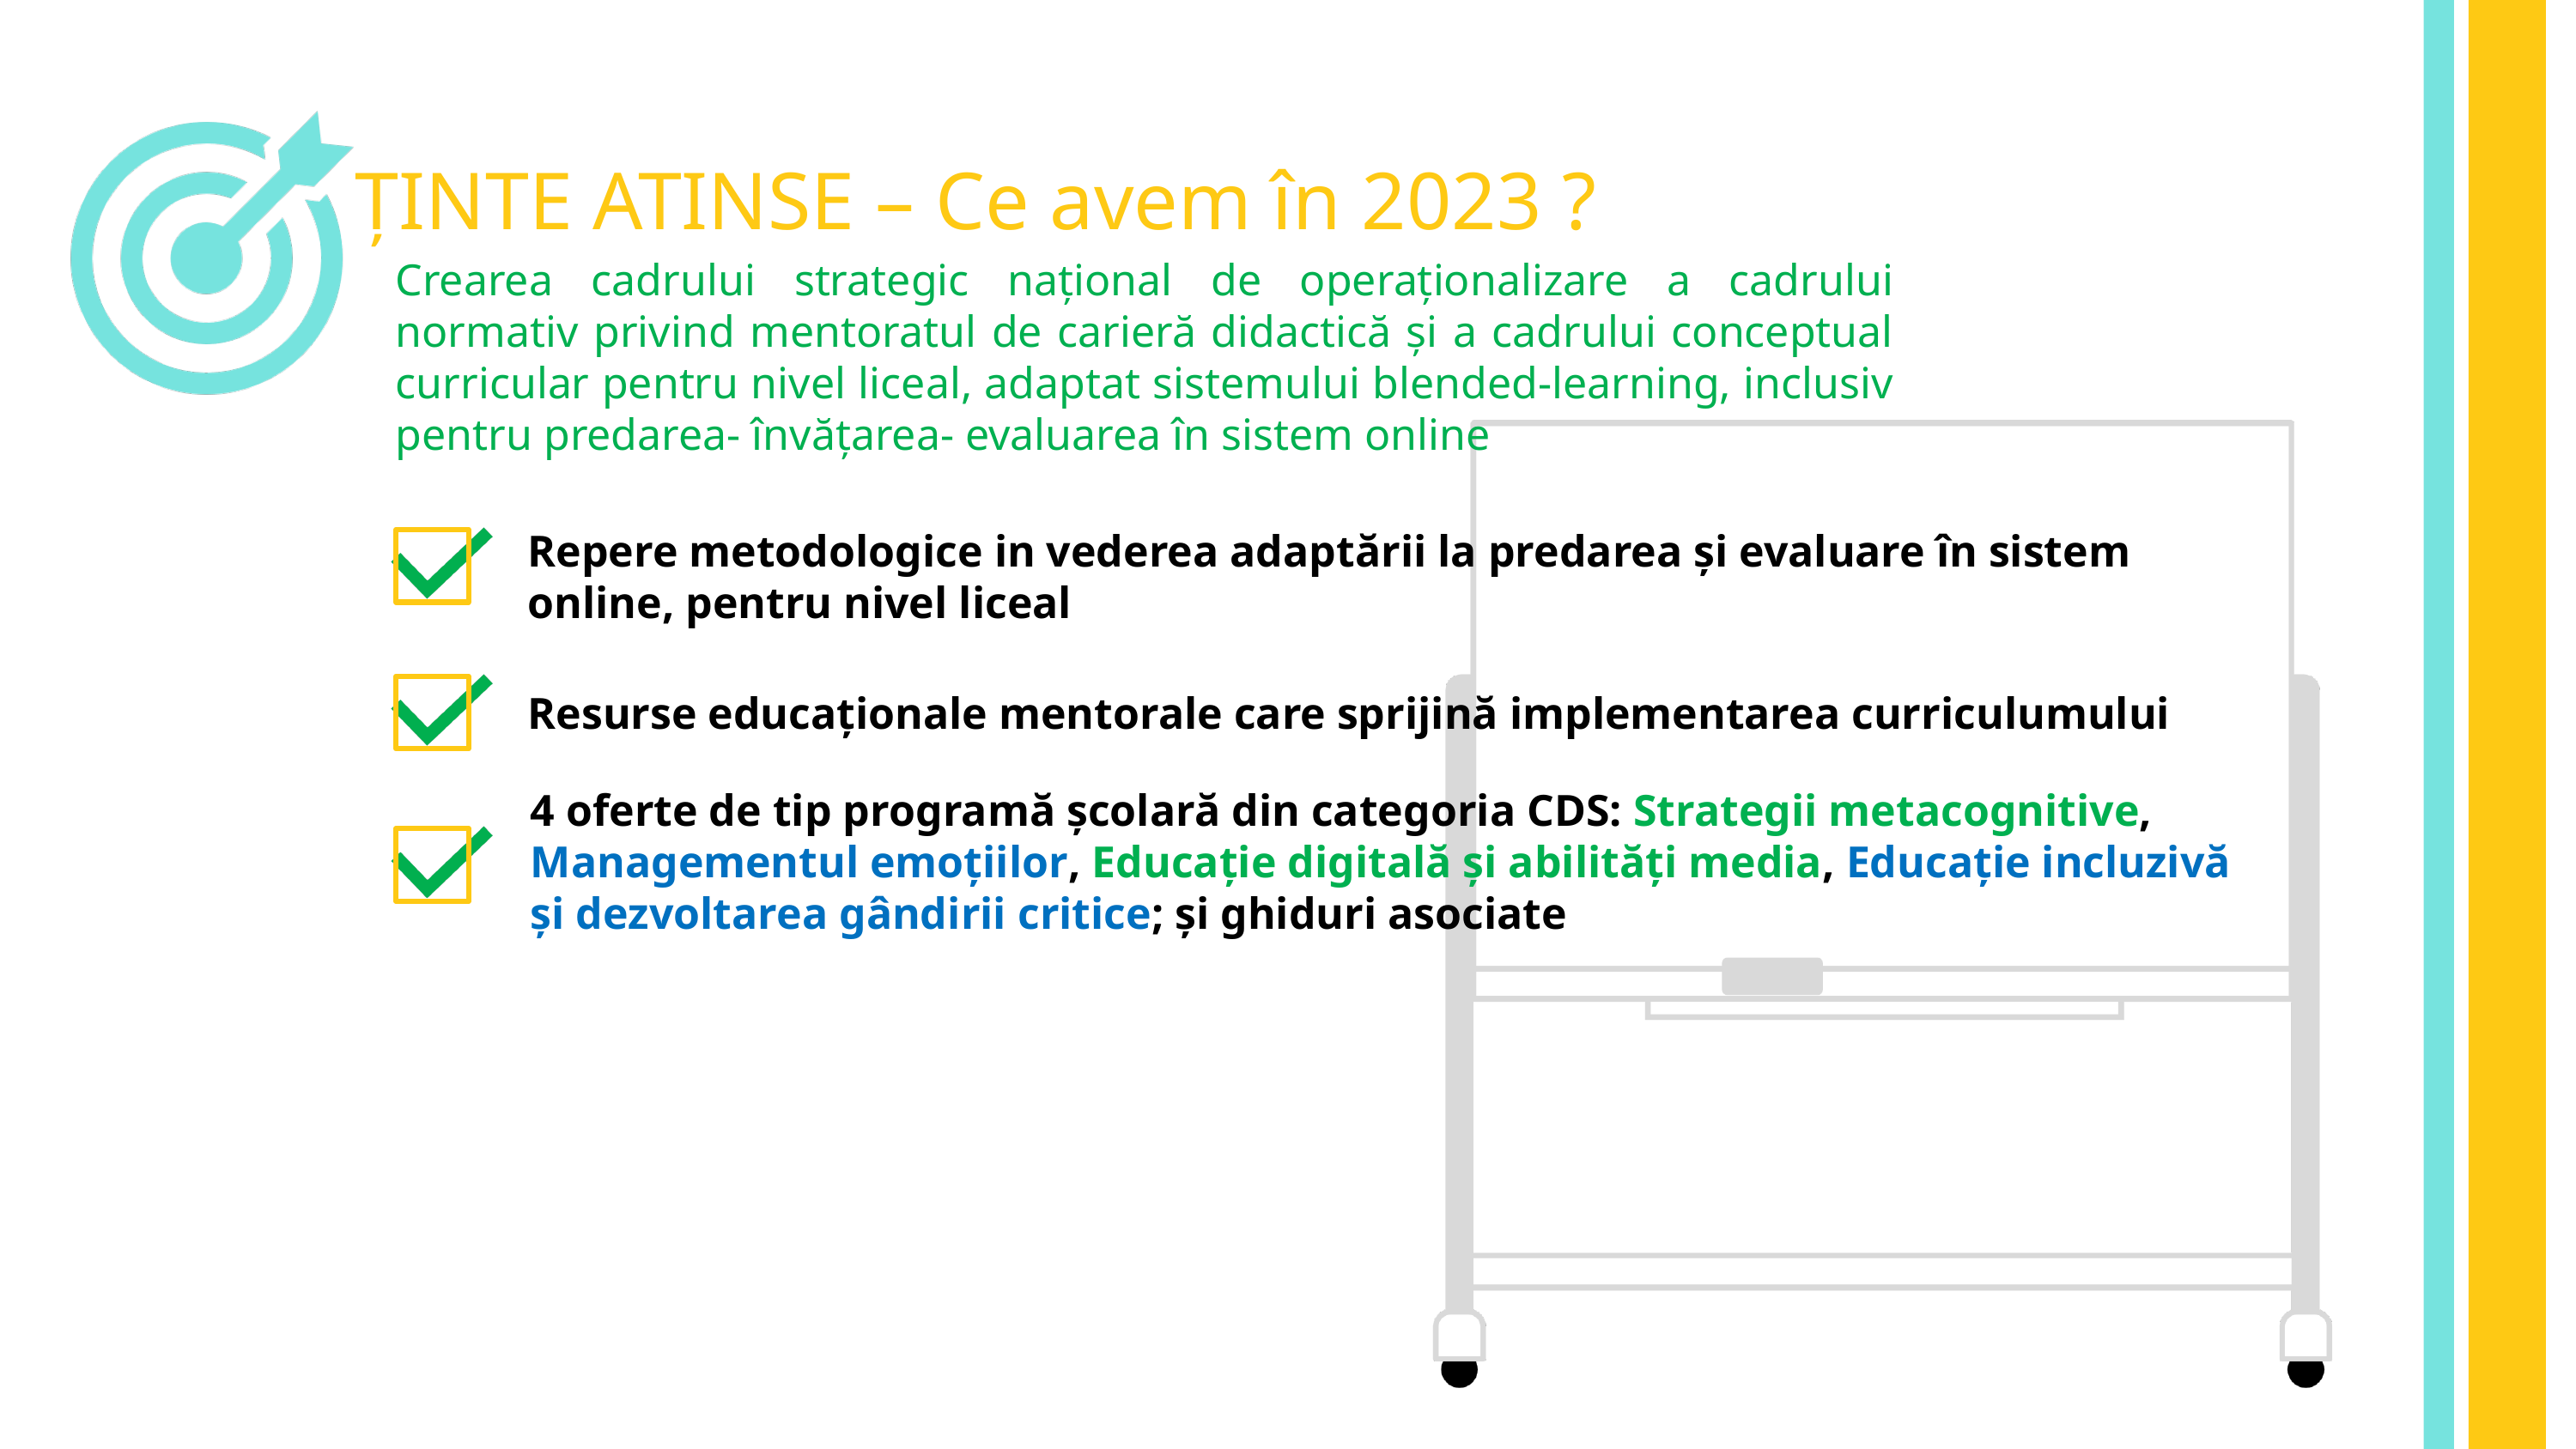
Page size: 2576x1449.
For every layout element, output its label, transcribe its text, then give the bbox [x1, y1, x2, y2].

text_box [389, 510, 495, 616]
text_box Resurse educaționale mentorale care sprijină implementarea curriculumului [514, 679, 1415, 744]
picture [1419, 405, 2343, 1397]
text_box [2421, 0, 2456, 1449]
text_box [389, 809, 495, 915]
picture [39, 81, 385, 425]
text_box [389, 657, 495, 762]
text_box 4 oferte de tip programă școlară din categoria CDS: Strategii metacognitive, Managementul emoțiilor, Educație digitală și abilități media, Educație incluzivă și dezvoltarea gândirii critice; și ghiduri asociate [518, 777, 1415, 945]
text_box ȚINTE ATINSE – Ce avem în 2023 ? [387, 144, 1610, 246]
text_box Repere metodologice in vederea adaptării la predarea și evaluare în sistem online, pentru nivel liceal [514, 517, 1415, 634]
text_box [2467, 0, 2548, 1449]
text_box Crearea cadrului strategic național de operaționalizare a cadrului normativ privind mentoratul de carieră didactică și a cadrului conceptual curricular pentru nivel liceal, adaptat sistemului blended-learning, inclusiv pentru predarea- învățarea- evaluarea în sistem online [382, 246, 1907, 465]
